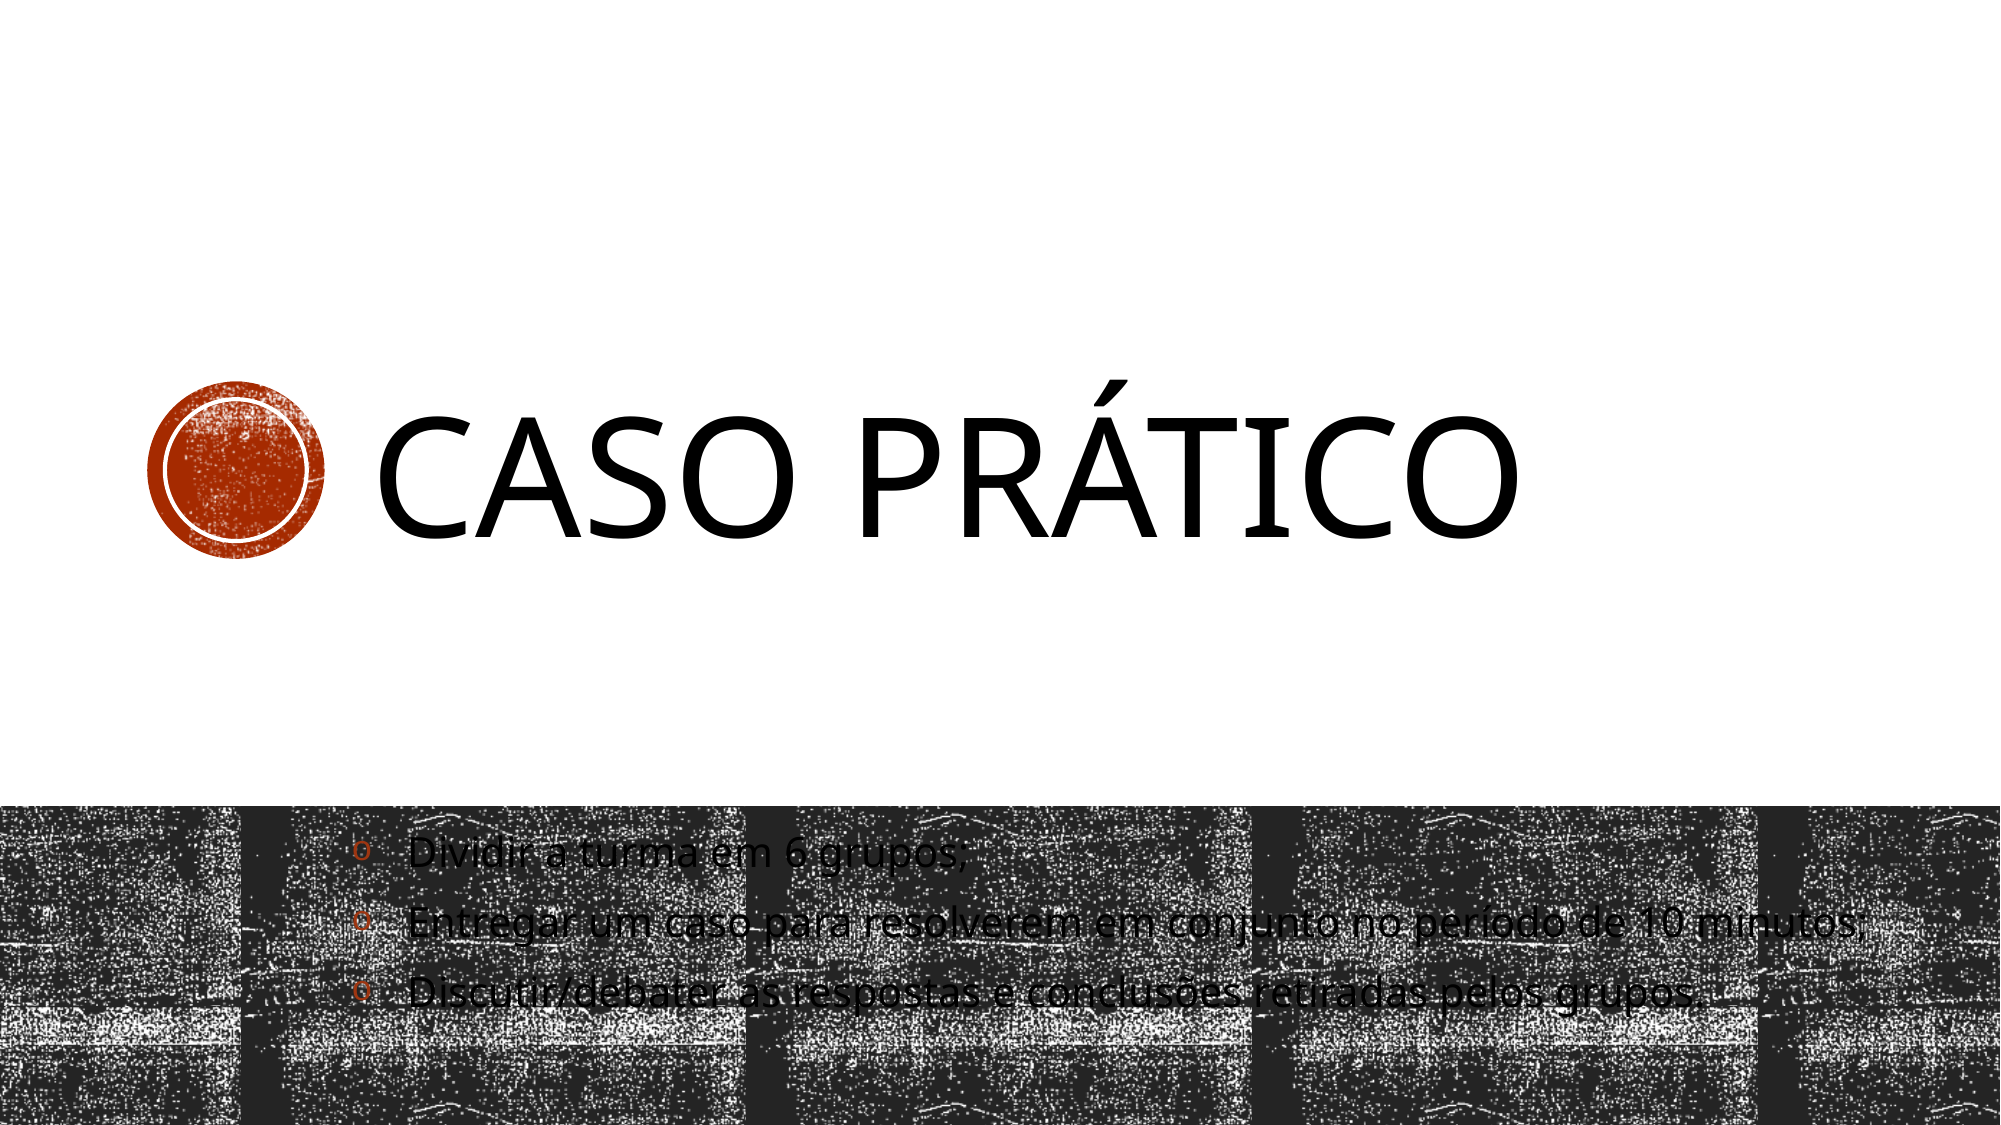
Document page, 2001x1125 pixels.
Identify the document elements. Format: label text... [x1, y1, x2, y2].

list Dividir a turma em 6 grupos; Entregar um caso para resolverem em conjunto no período de 10 minutos; Discutir/debater as respostas e conclusões retiradas pelos grupos. [336, 823, 1898, 1125]
title cASO prático [355, 201, 1878, 779]
